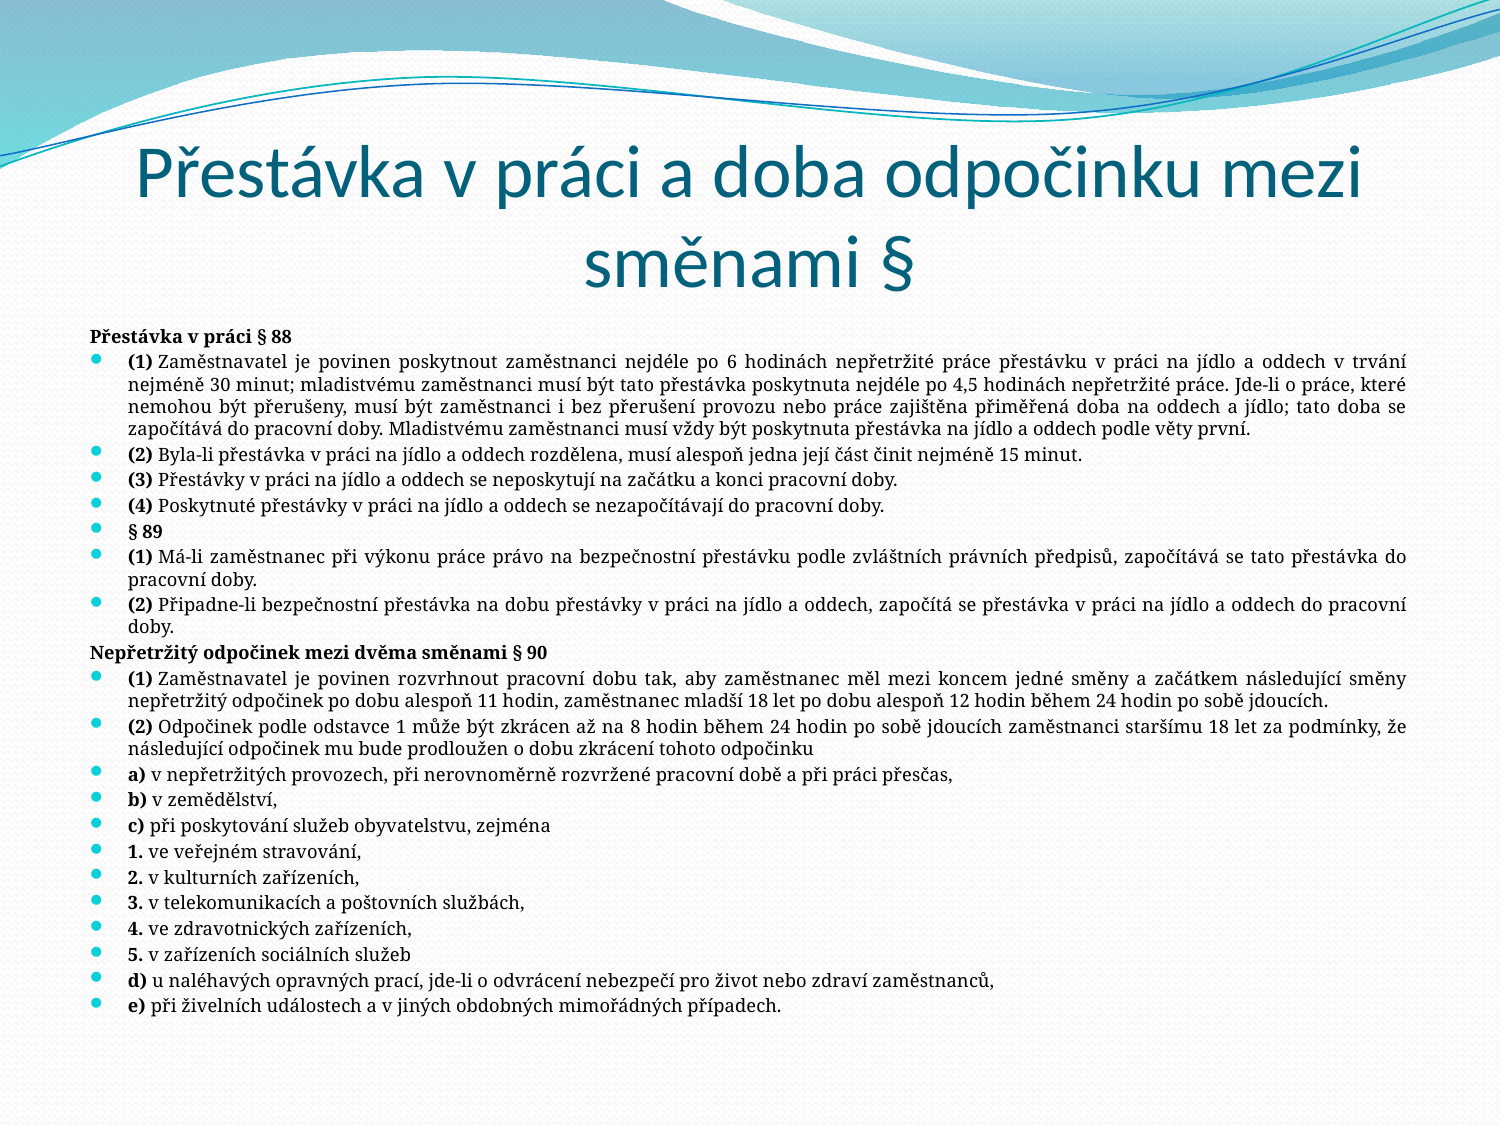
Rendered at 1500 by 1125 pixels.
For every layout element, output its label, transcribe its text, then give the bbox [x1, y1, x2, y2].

title Přestávka v práci a doba odpočinku mezi směnami § [75, 115, 1425, 303]
list Přestávka v práci § 88 (1) Zaměstnavatel je povinen poskytnout zaměstnanci nejdéle po 6 hodinách nepřetržité práce přestávku v práci na jídlo a oddech v trvání nejméně 30 minut; mladistvému zaměstnanci musí být tato přestávka poskytnuta nejdéle po 4,5 hodinách nepřetržité práce. Jde-li o práce, které nemohou být přerušeny, musí být zaměstnanci i bez přerušení provozu nebo práce zajištěna přiměřená doba na oddech a jídlo; tato doba se započítává do pracovní doby. Mladistvému zaměstnanci musí vždy být poskytnuta přestávka na jídlo a oddech podle věty první. (2) Byla-li přestávka v práci na jídlo a oddech rozdělena, musí alespoň jedna její část činit nejméně 15 minut. (3) Přestávky v práci na jídlo a oddech se neposkytují na začátku a konci pracovní doby. (4) Poskytnuté přestávky v práci na jídlo a oddech se nezapočítávají do pracovní doby. § 89 (1) Má-li zaměstnanec při výkonu práce právo na bezpečnostní přestávku podle zvláštních právních předpisů, započítává se tato přestávka do pracovní doby. (2) Připadne-li bezpečnostní přestávka na dobu přestávky v práci na jídlo a oddech, započítá se přestávka v práci na jídlo a oddech do pracovní doby. Nepřetržitý odpočinek mezi dvěma směnami § 90 (1) Zaměstnavatel je povinen rozvrhnout pracovní dobu tak, aby zaměstnanec měl mezi koncem jedné směny a začátkem následující směny nepřetržitý odpočinek po dobu alespoň 11 hodin, zaměstnanec mladší 18 let po dobu alespoň 12 hodin během 24 hodin po sobě jdoucích. (2) Odpočinek podle odstavce 1 může být zkrácen až na 8 hodin během 24 hodin po sobě jdoucích zaměstnanci staršímu 18 let za podmínky, že následující odpočinek mu bude prodloužen o dobu zkrácení tohoto odpočinku a) v nepřetržitých provozech, při nerovnoměrně rozvržené pracovní době a při práci přesčas, b) v zemědělství, c) při poskytování služeb obyvatelstvu, zejména 1. ve veřejném stravování, 2. v kulturních zařízeních, 3. v telekomunikacích a poštovních službách, 4. ve zdravotnických zařízeních, 5. v zařízeních sociálních služeb d) u naléhavých opravných prací, jde-li o odvrácení nebezpečí pro život nebo zdraví zaměstnanců, e) při živelních událostech a v jiných obdobných mimořádných případech. [75, 317, 1425, 1038]
